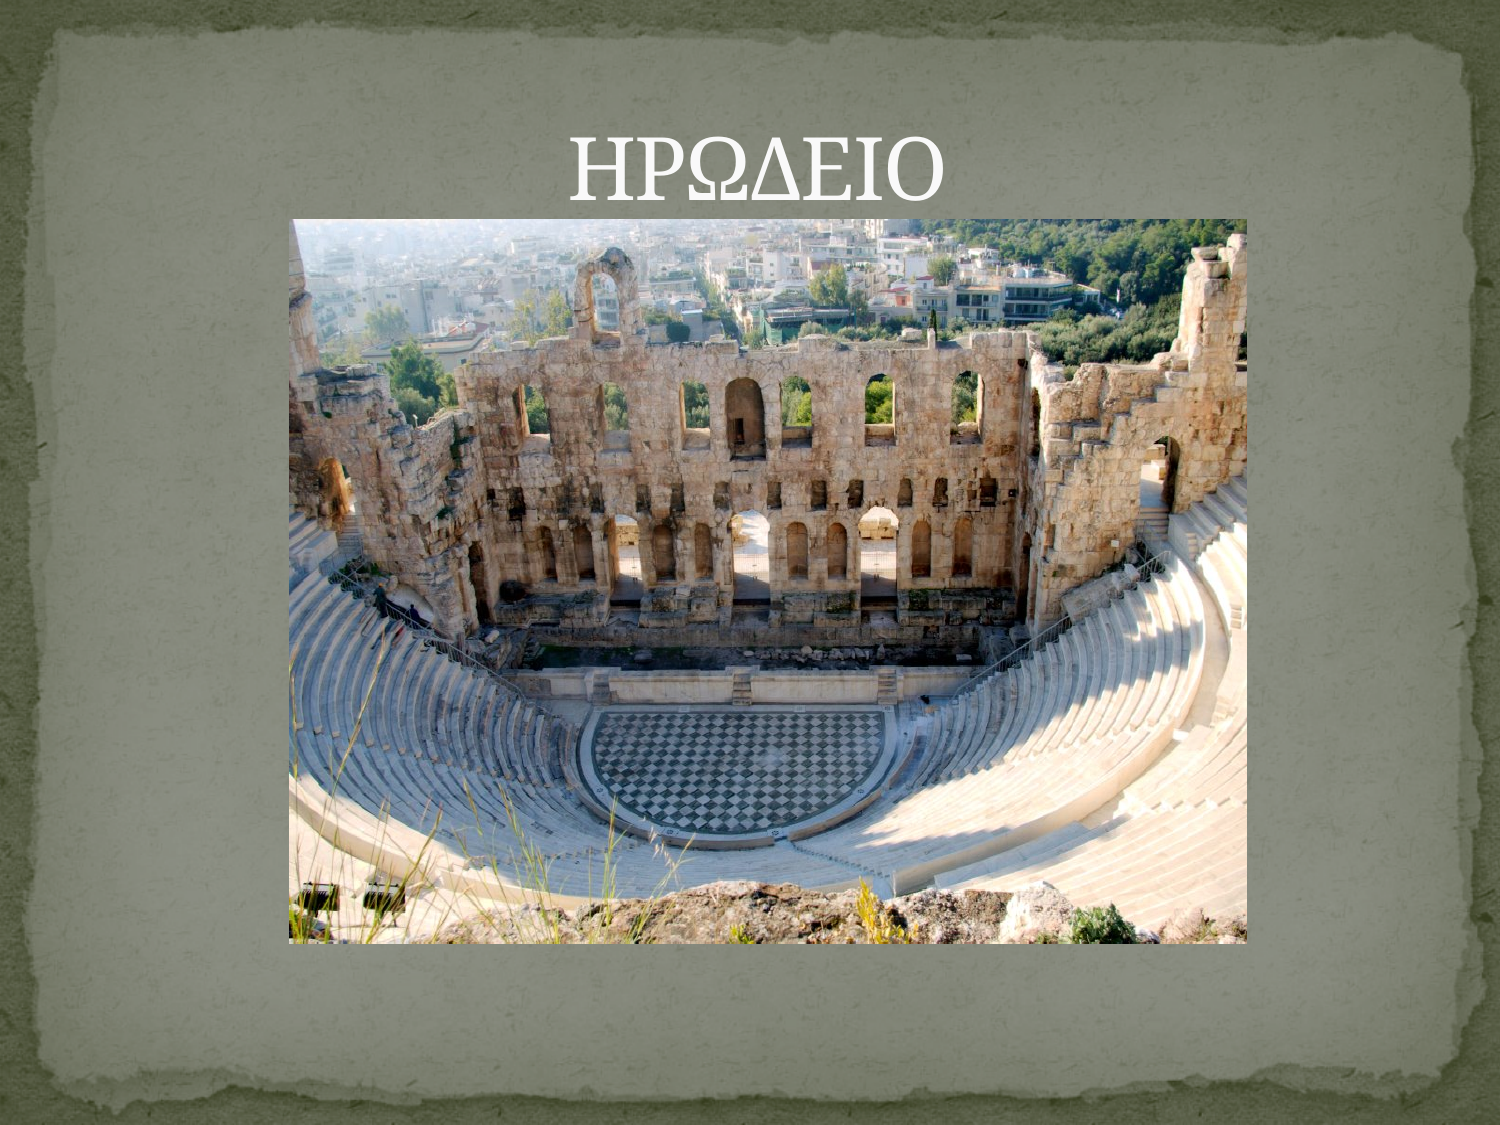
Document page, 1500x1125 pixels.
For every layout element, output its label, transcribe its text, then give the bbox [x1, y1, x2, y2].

title ΗΡΩΔΕΙΟ [74, 24, 1425, 225]
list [291, 221, 1246, 942]
